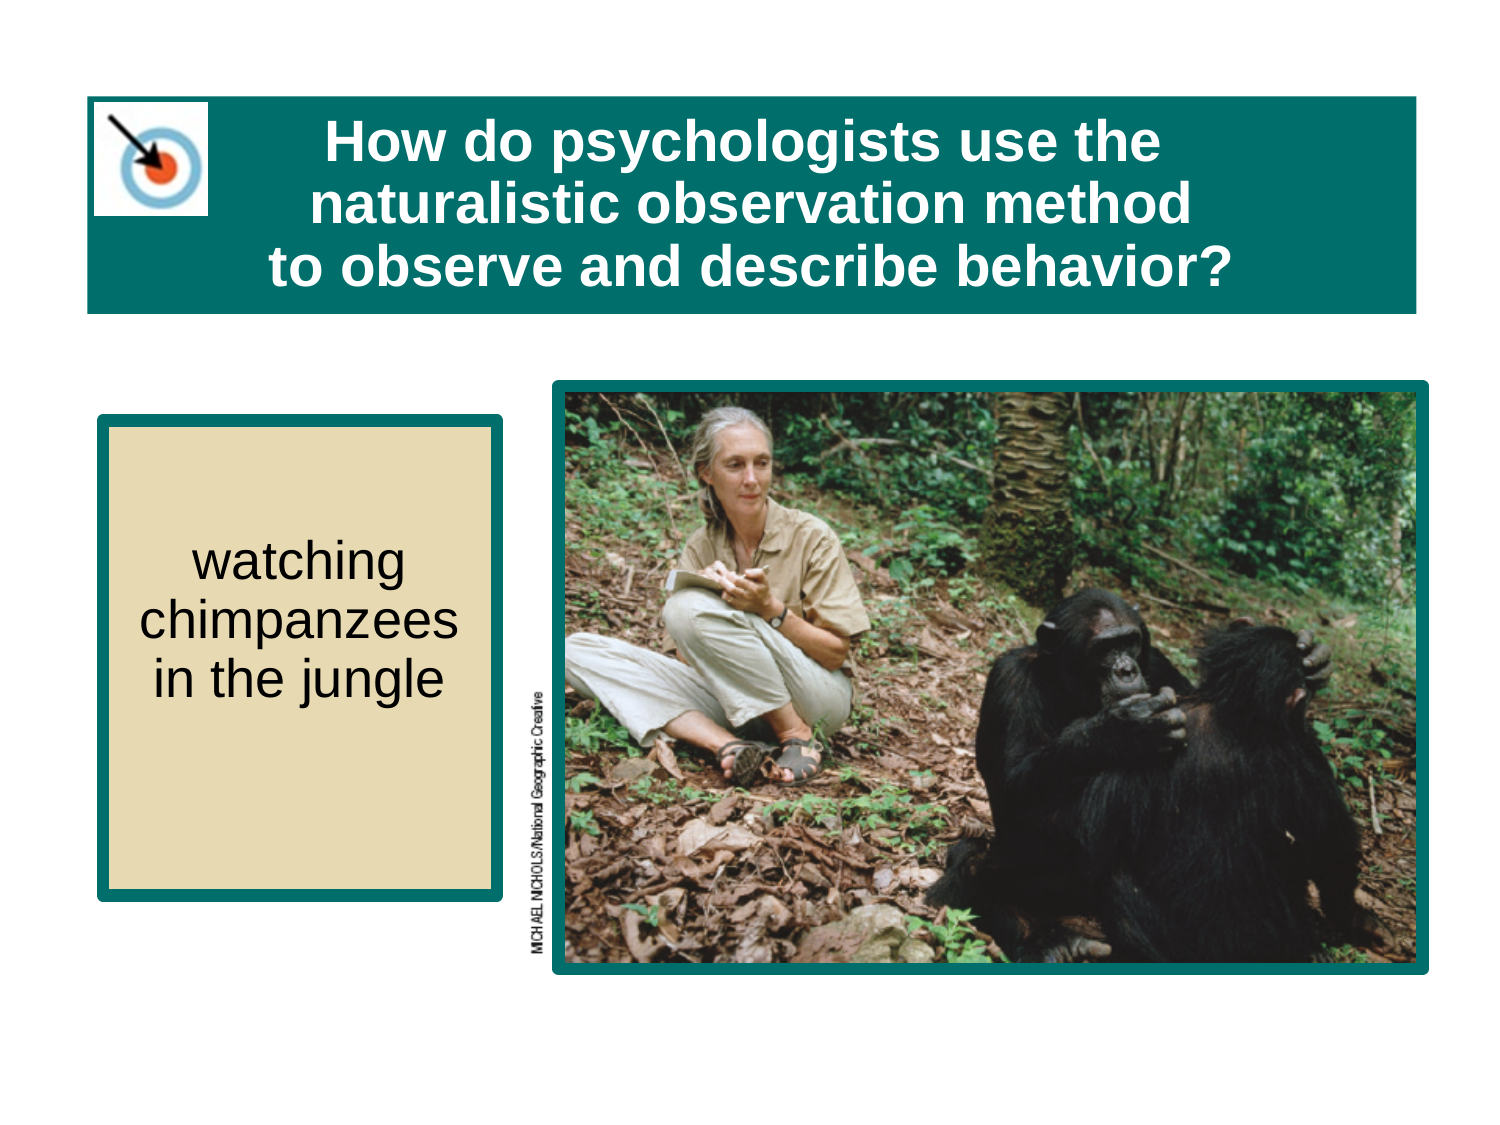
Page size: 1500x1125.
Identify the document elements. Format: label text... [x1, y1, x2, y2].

picture [522, 686, 549, 963]
picture [94, 102, 208, 216]
list watching chimpanzees in the jungle [103, 420, 497, 896]
title How do psychologists use the naturalistic observation method to observe and describe behavior? [87, 96, 1417, 314]
picture [564, 392, 1417, 963]
